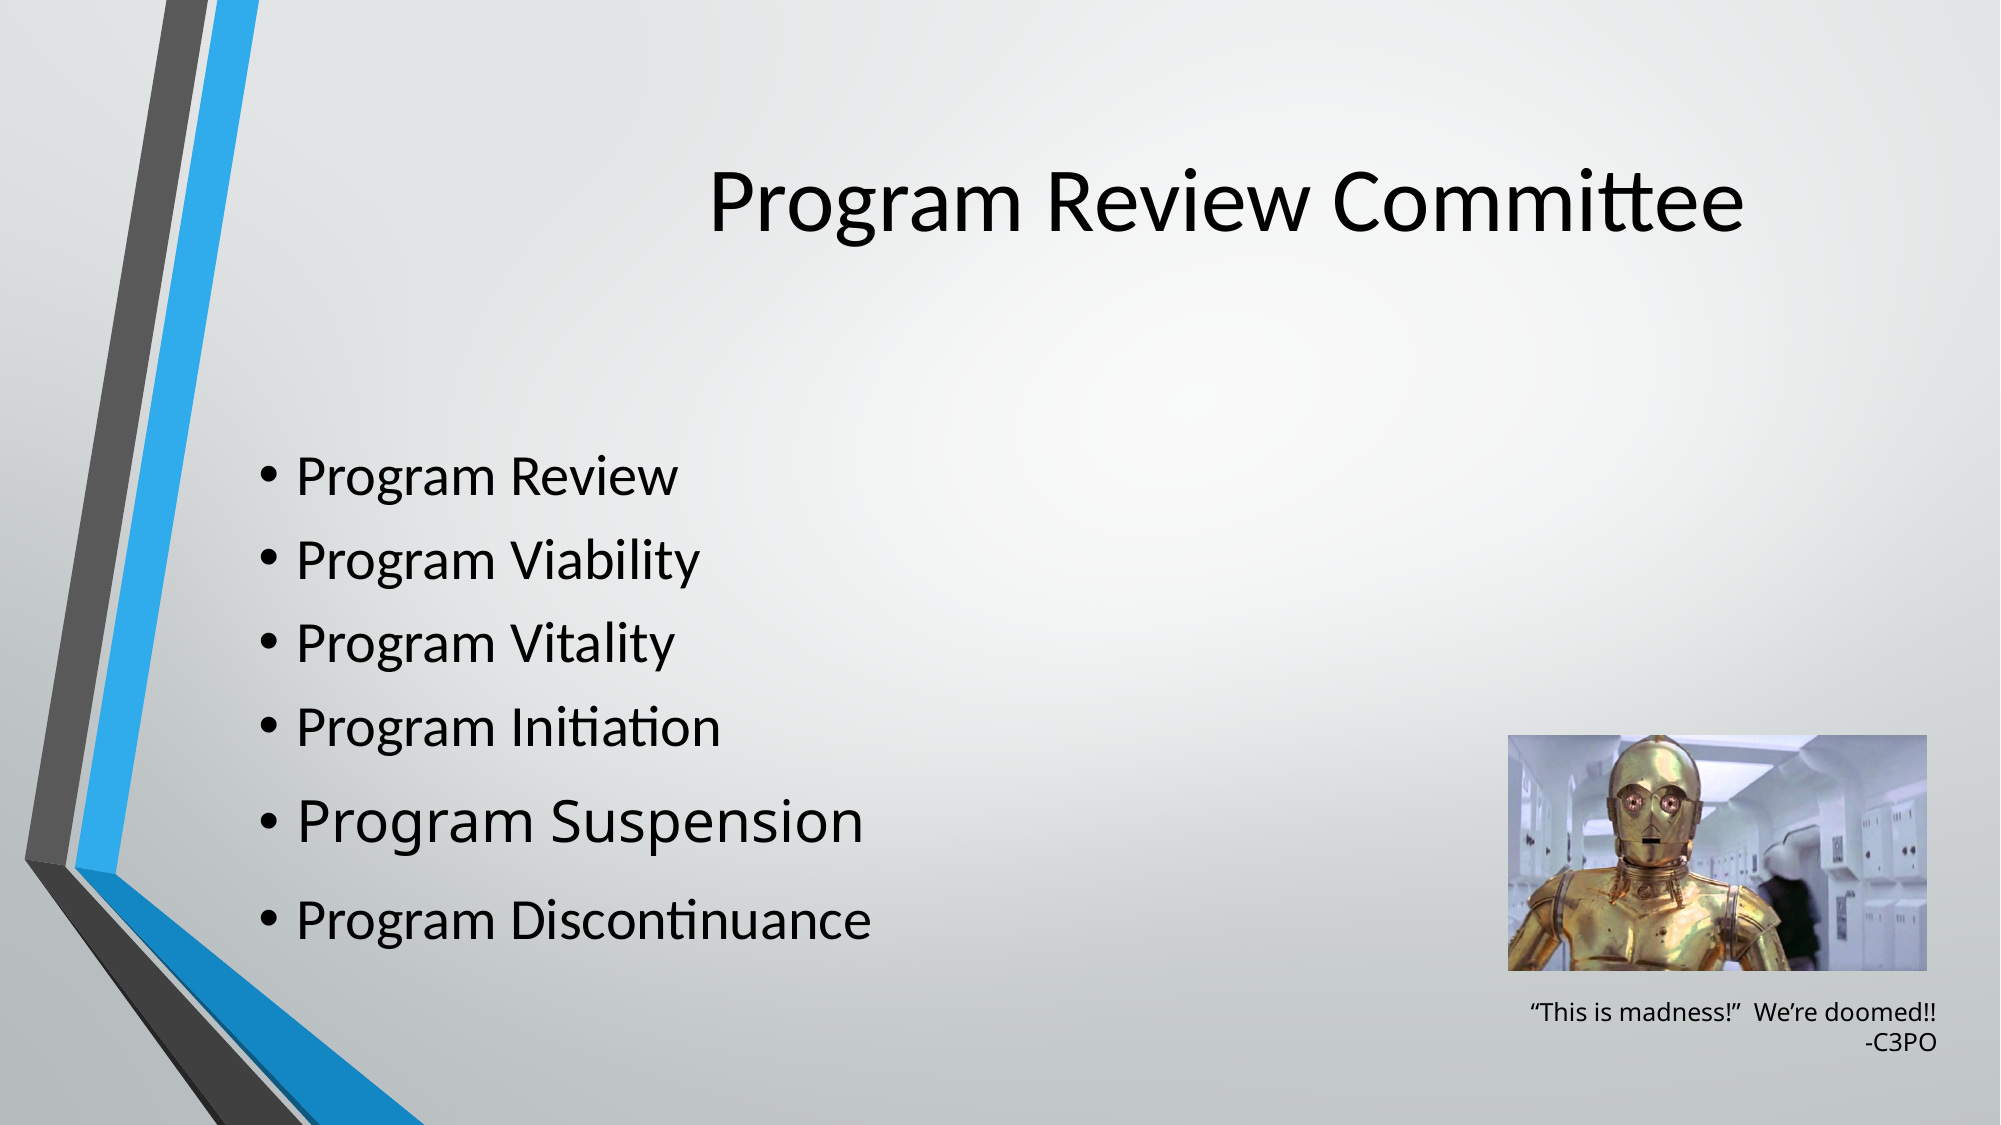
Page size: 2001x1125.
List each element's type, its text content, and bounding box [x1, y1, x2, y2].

picture [1508, 734, 1927, 971]
list Program Review Program Viability Program Vitality Program Initiation Program Suspension Program Discontinuance [243, 437, 1887, 950]
title Program Review Committee [243, 112, 1887, 292]
text_box “This is madness!” We’re doomed!! -C3PO [1515, 989, 1953, 1064]
